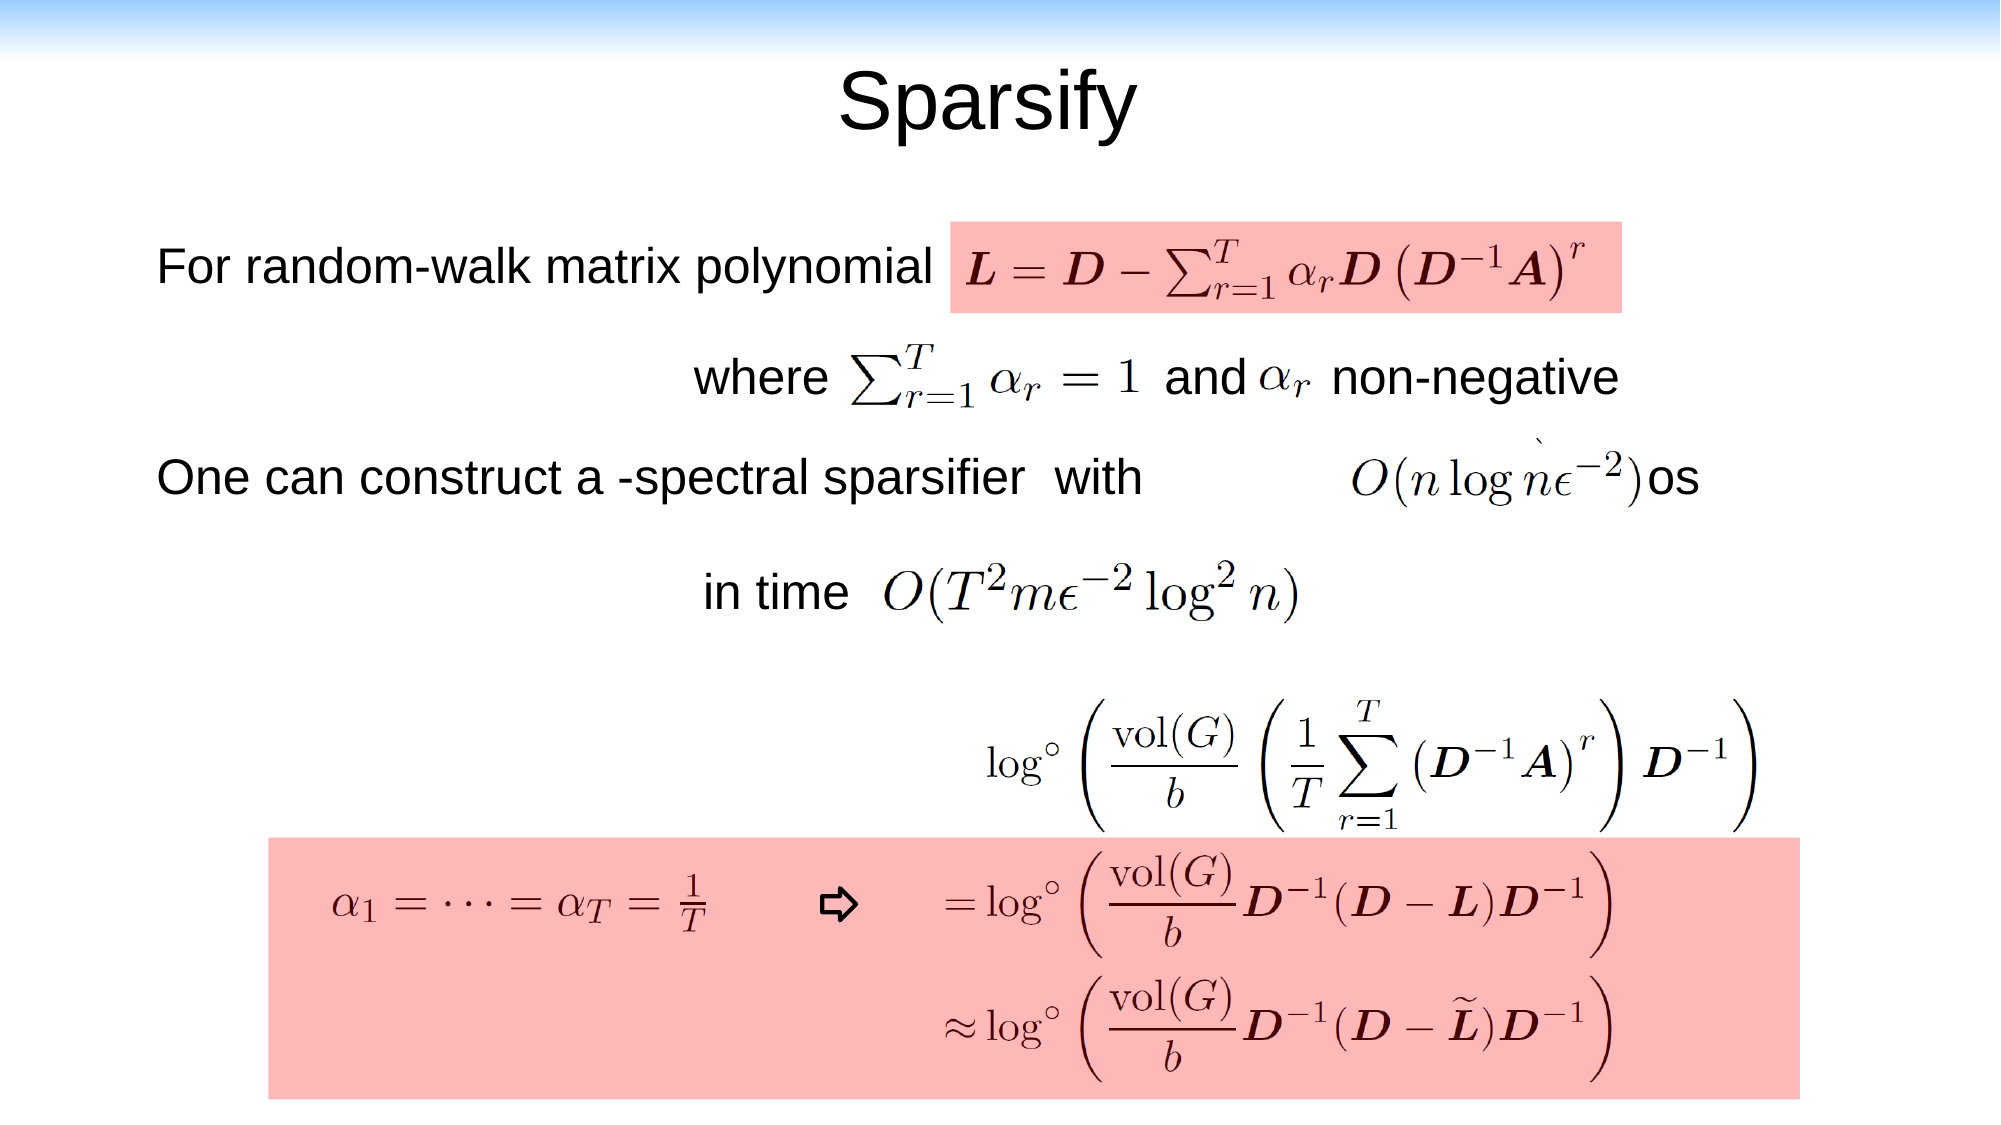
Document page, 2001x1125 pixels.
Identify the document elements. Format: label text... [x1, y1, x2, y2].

picture [878, 560, 1301, 628]
picture [324, 874, 713, 934]
picture [912, 665, 1771, 1100]
text_box [1774, 835, 1802, 1102]
picture [1341, 438, 1649, 518]
text_box [948, 220, 1624, 315]
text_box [678, 337, 1667, 414]
text_box [820, 886, 859, 923]
text_box in time [688, 551, 1614, 627]
picture [966, 237, 1589, 308]
text_box [266, 835, 908, 1102]
text_box For random-walk matrix polynomial [141, 225, 948, 301]
